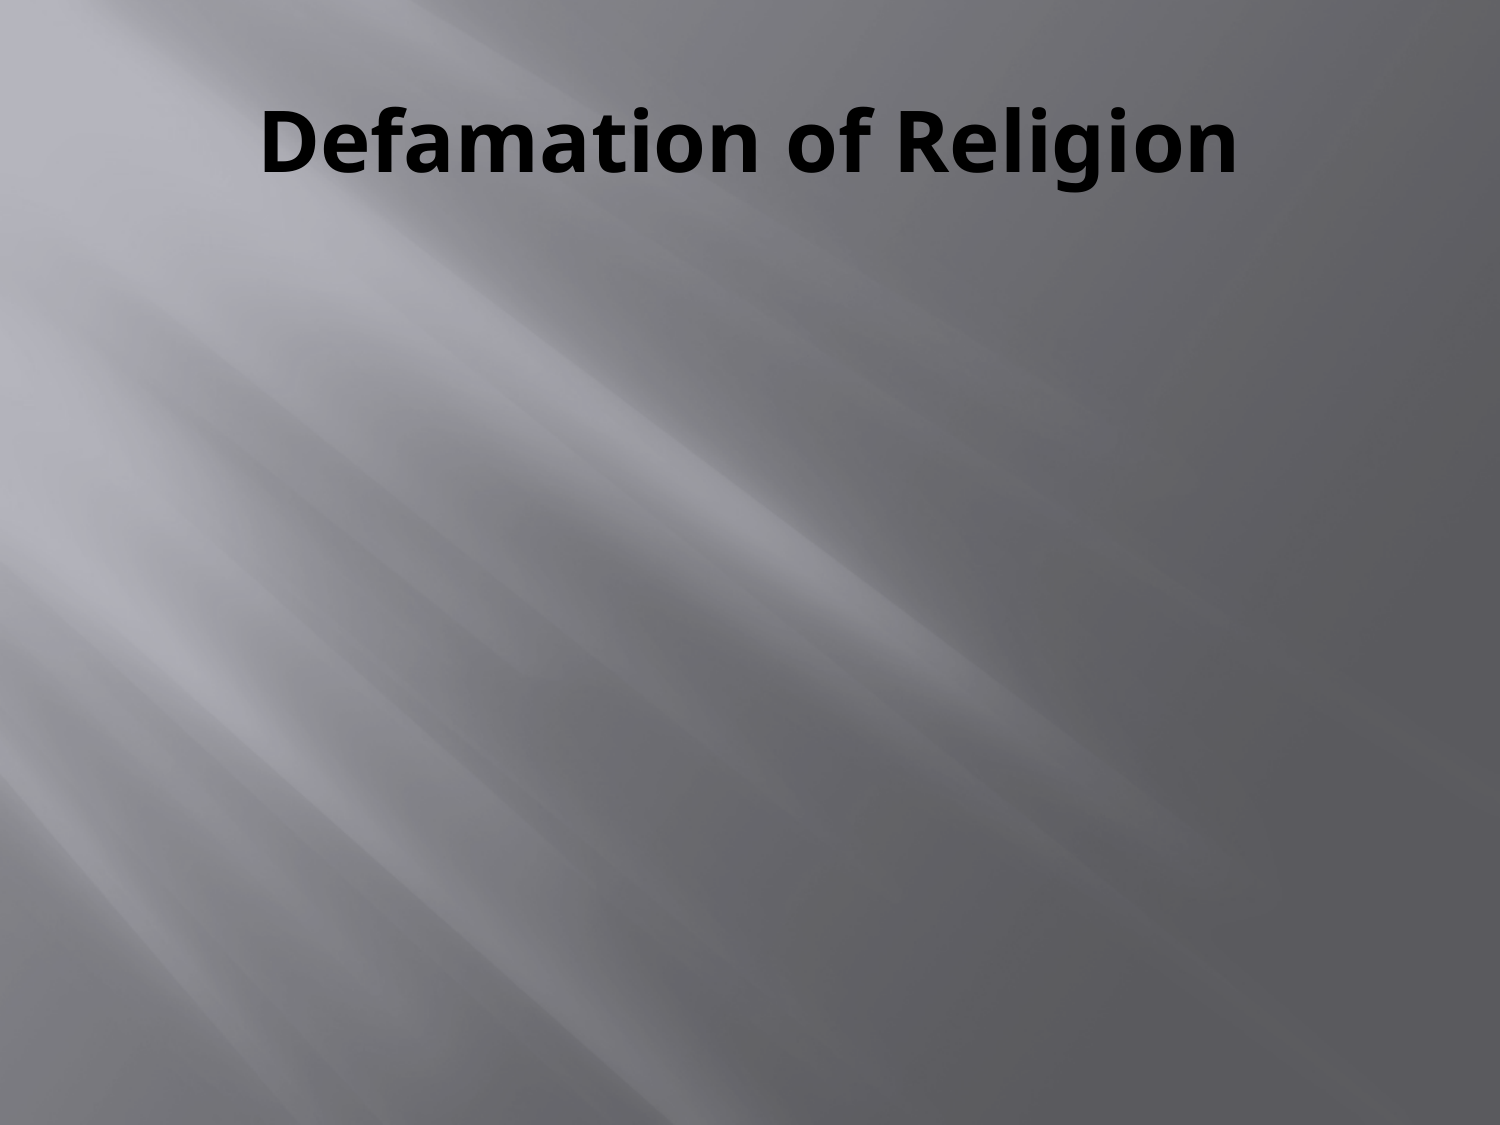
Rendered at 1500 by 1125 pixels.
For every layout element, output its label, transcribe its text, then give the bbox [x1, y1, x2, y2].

title Defamation of Religion [75, 45, 1425, 233]
